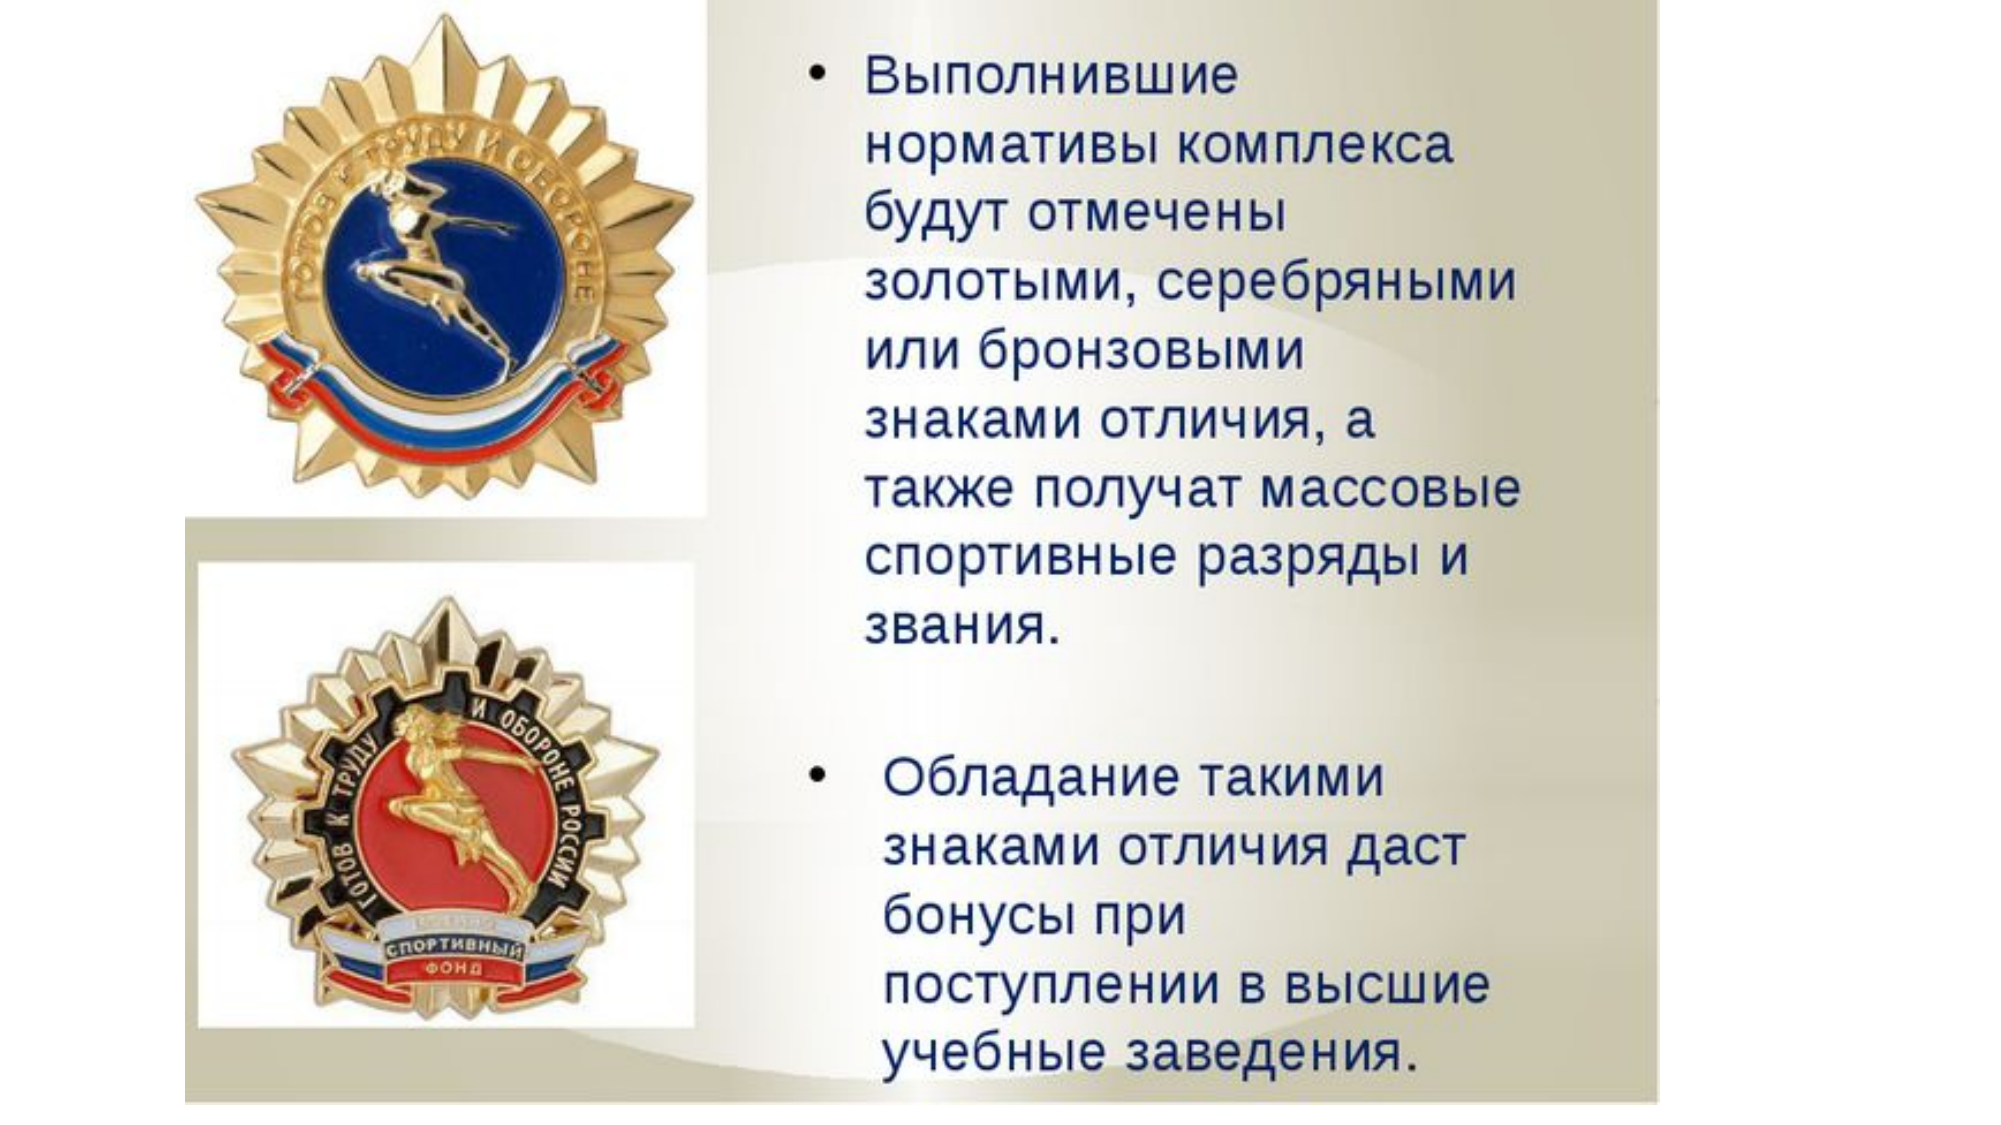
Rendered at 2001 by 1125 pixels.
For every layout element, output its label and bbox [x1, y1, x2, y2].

list [185, 0, 1660, 1105]
